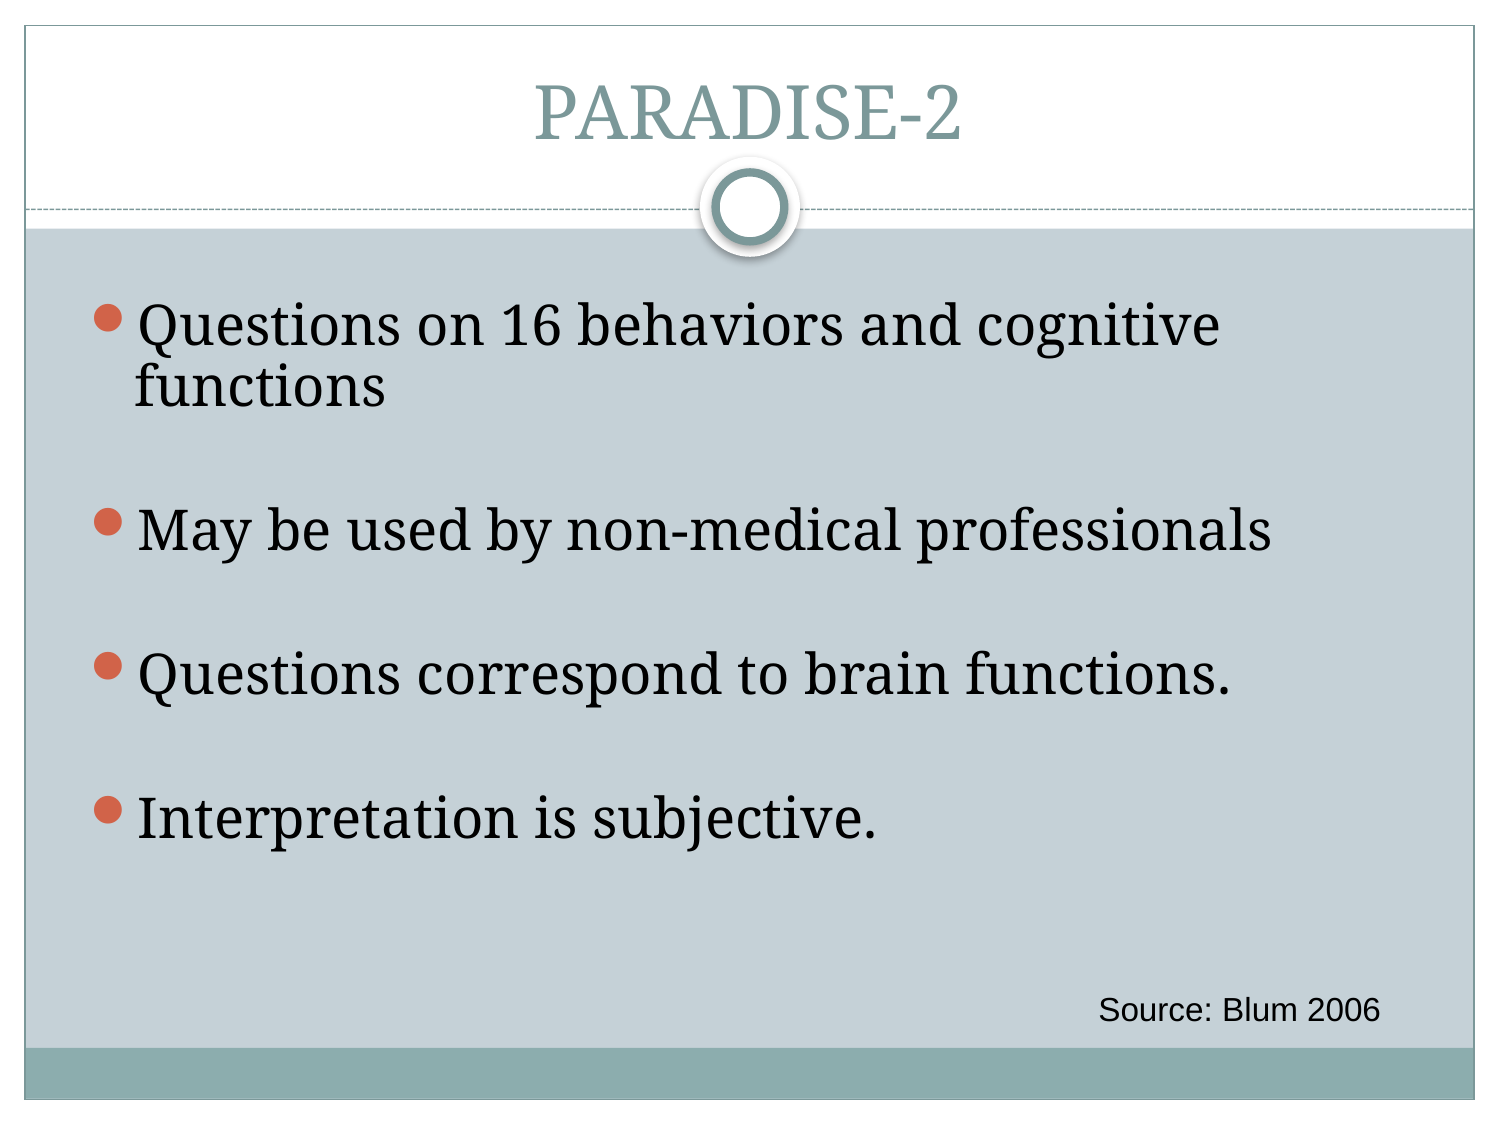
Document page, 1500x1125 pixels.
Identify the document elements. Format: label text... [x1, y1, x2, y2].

list Questions on 16 behaviors and cognitive functions May be used by non-medical professionals Questions correspond to brain functions. Interpretation is subjective. [75, 289, 1425, 1006]
title PARADISE-2 [49, 37, 1450, 162]
text_box Source: Blum 2006 [861, 980, 1397, 1036]
